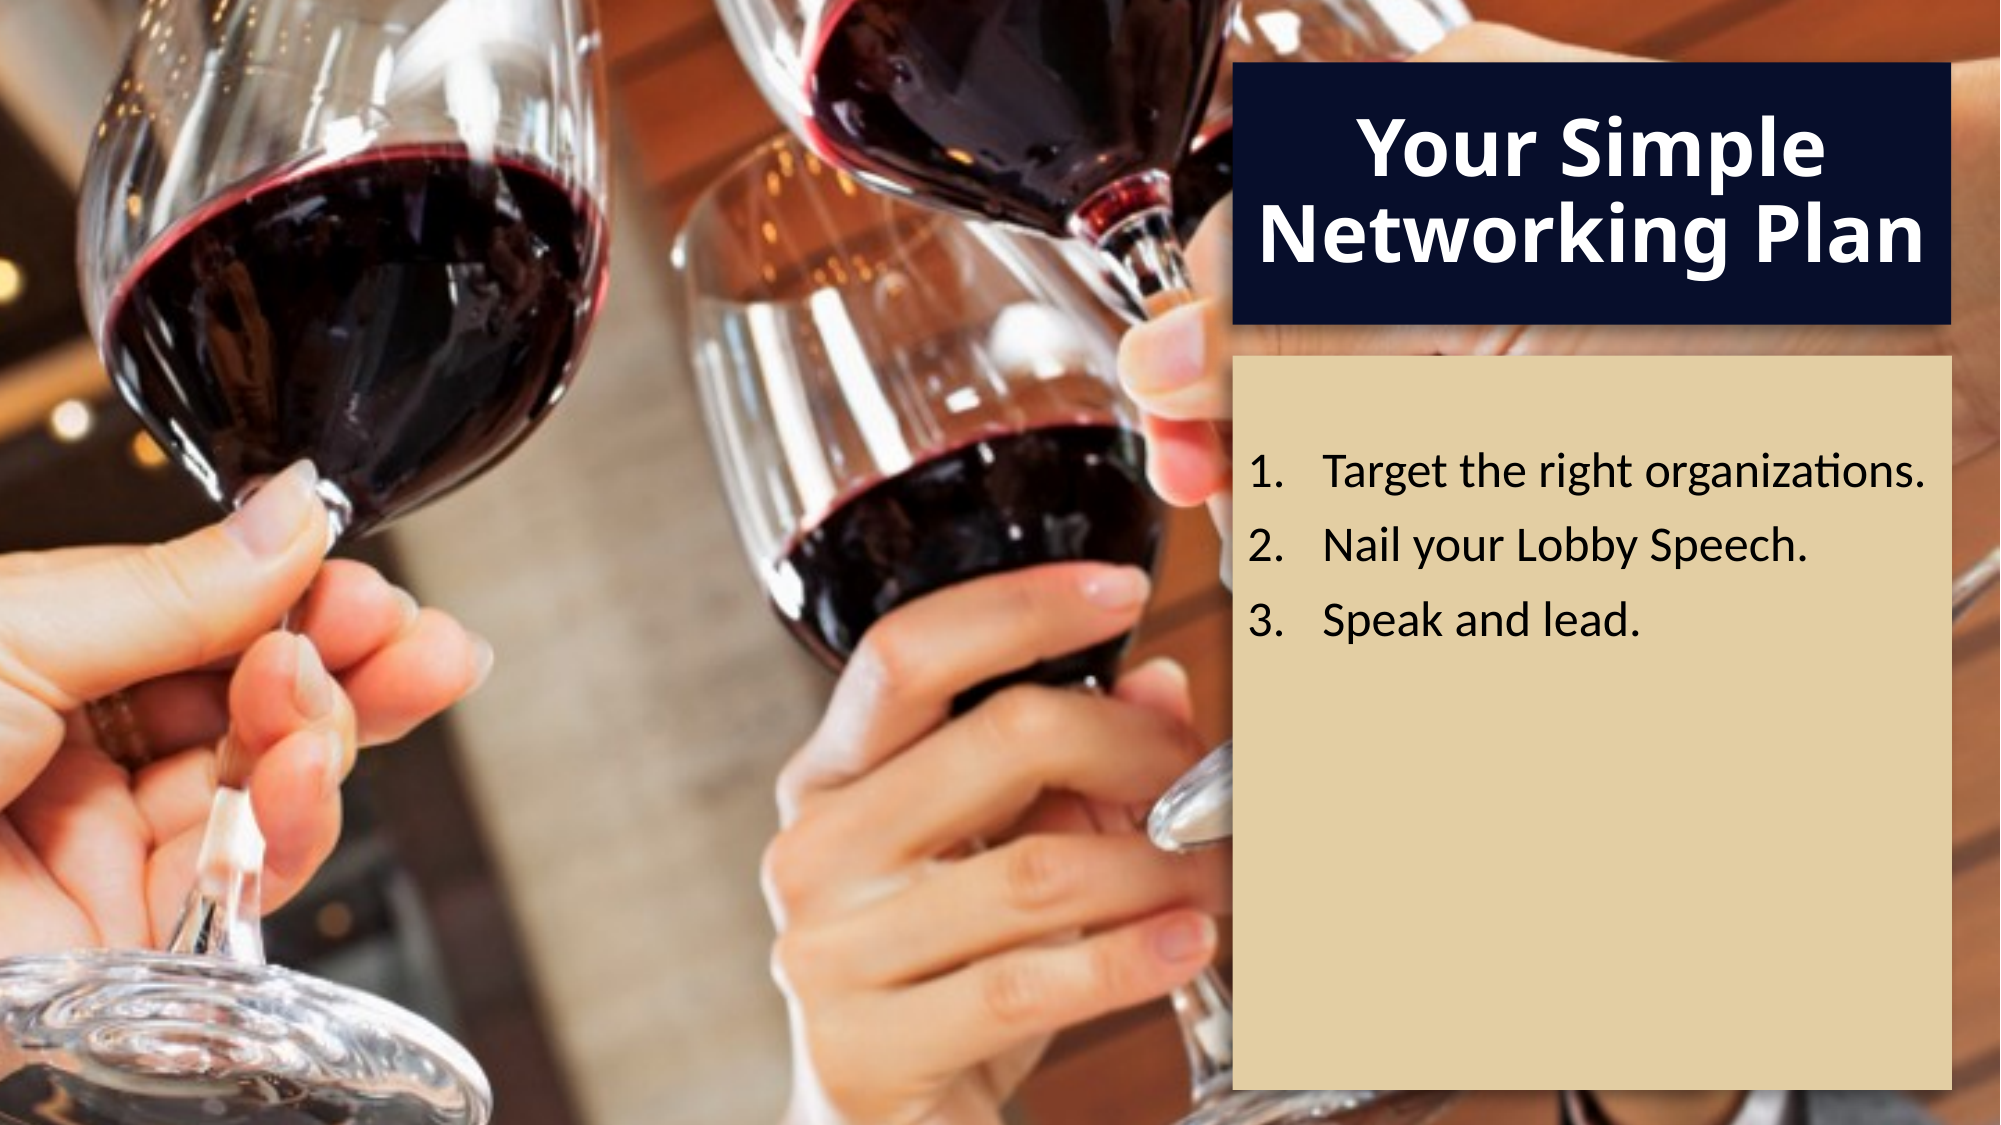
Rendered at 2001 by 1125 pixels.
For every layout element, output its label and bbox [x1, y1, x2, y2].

list [0, 0, 2000, 1125]
